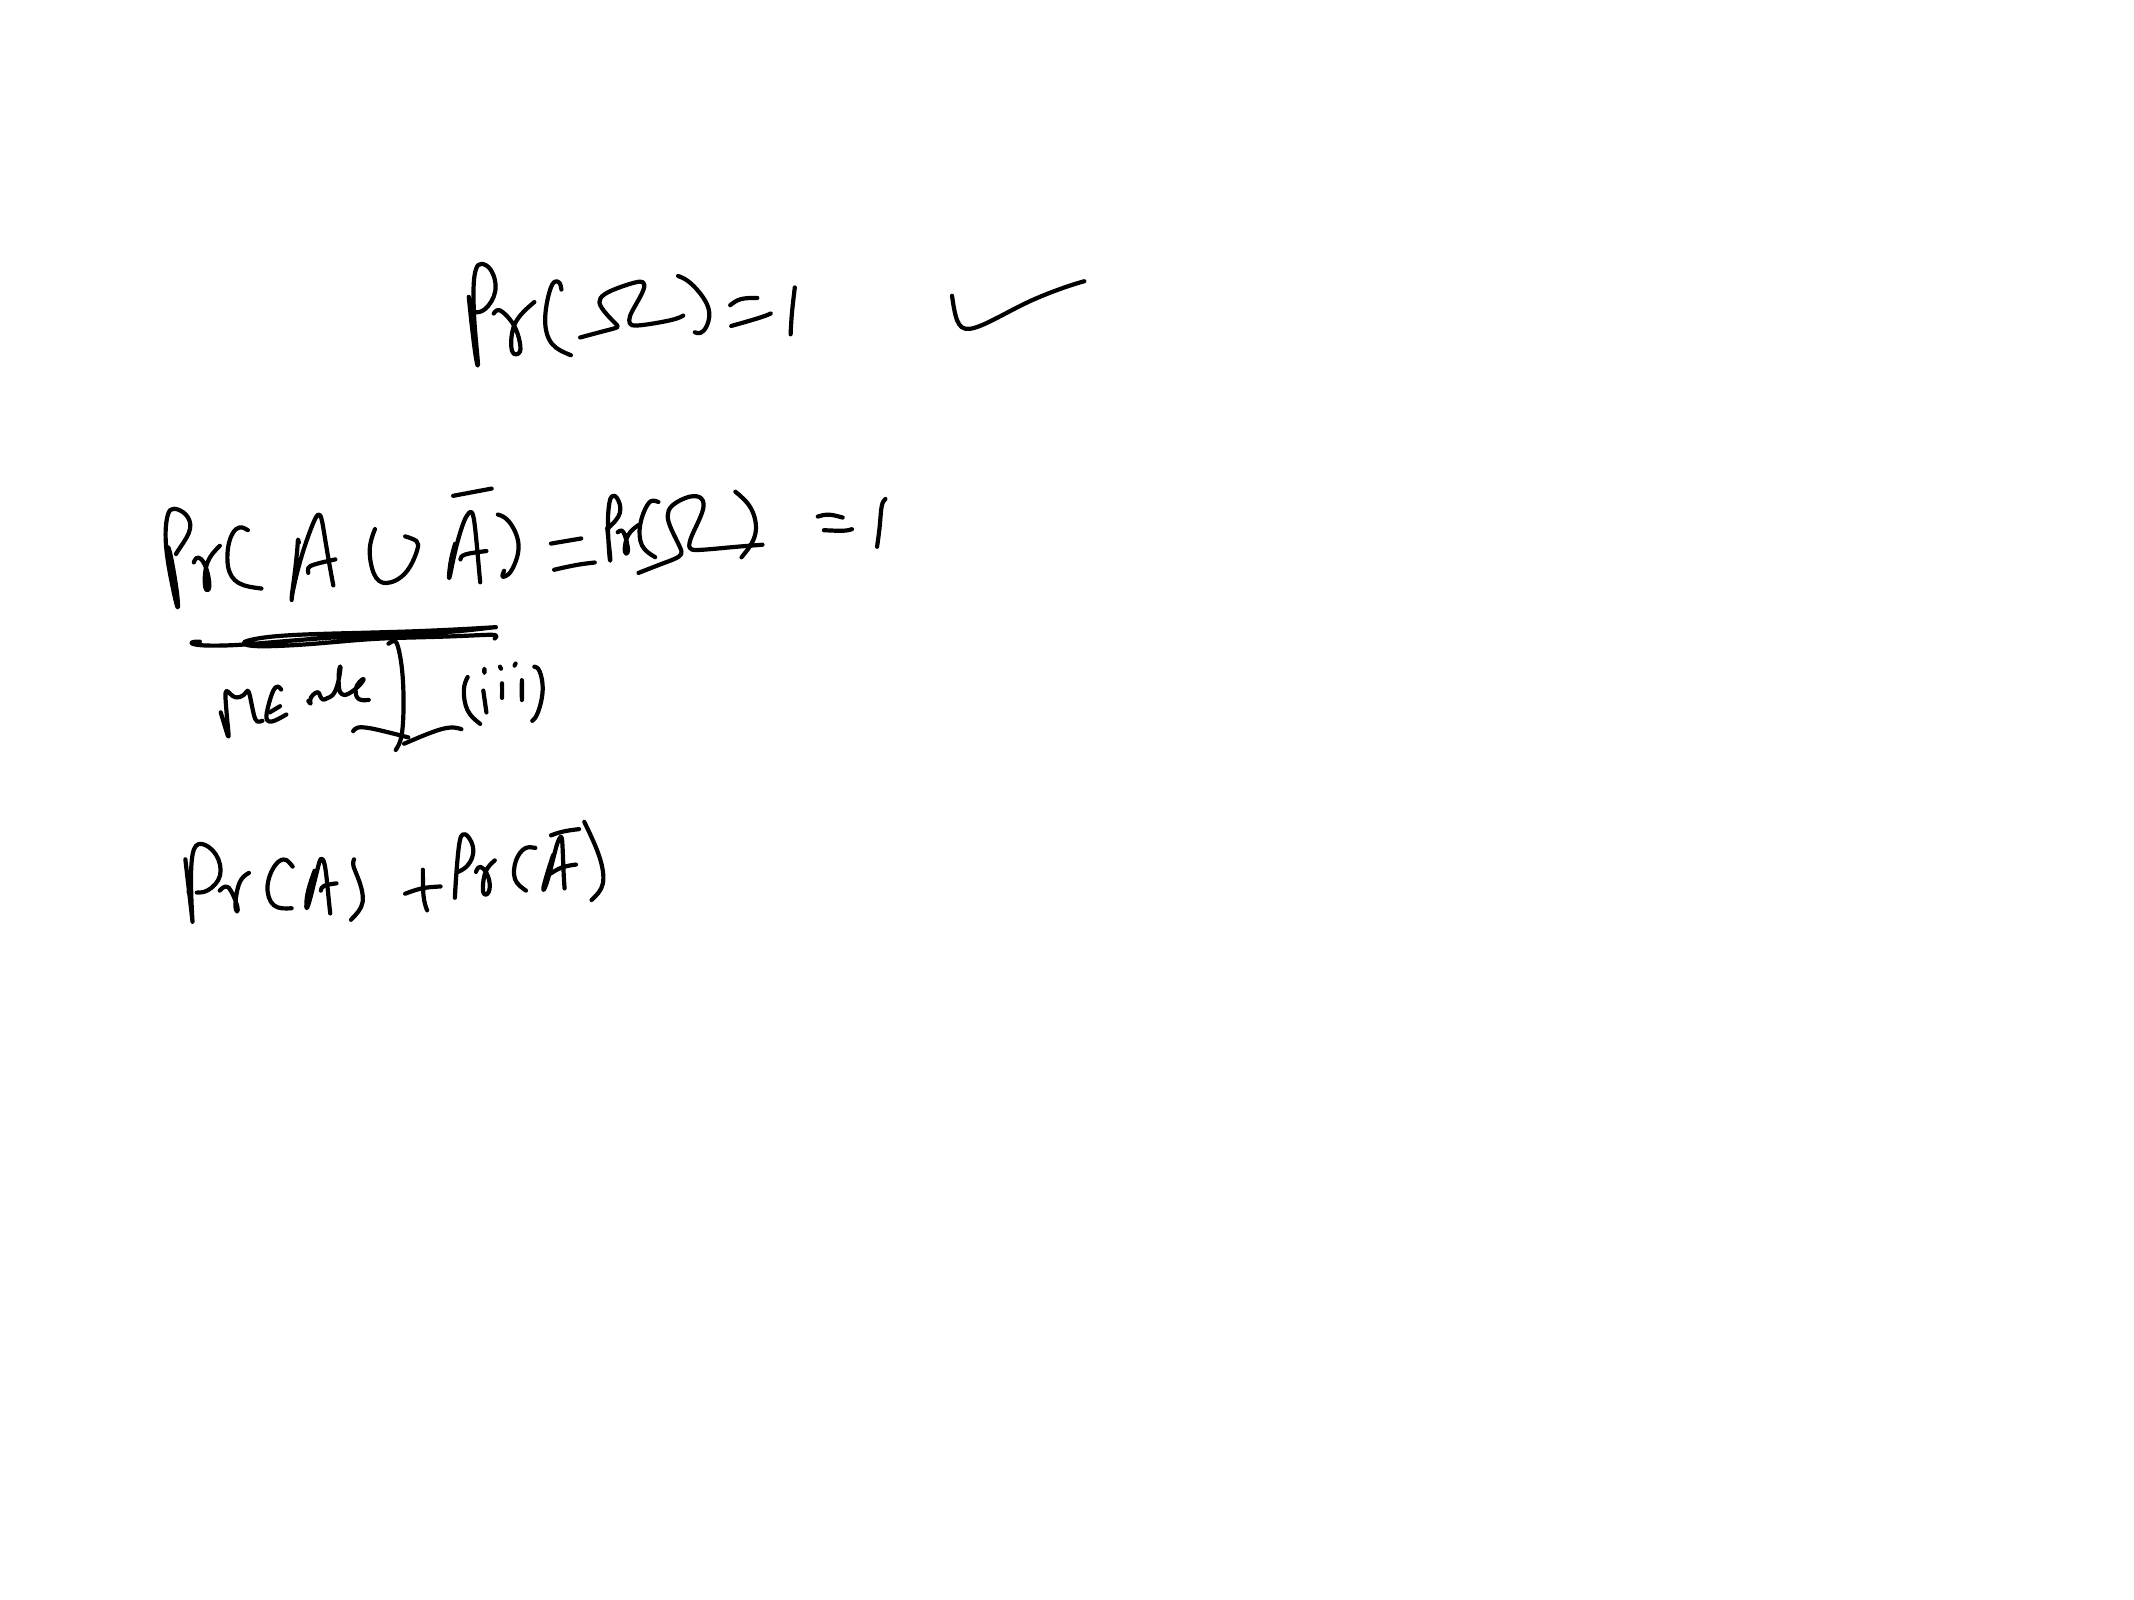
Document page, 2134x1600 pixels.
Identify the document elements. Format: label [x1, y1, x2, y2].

text_box [165, 263, 1085, 923]
